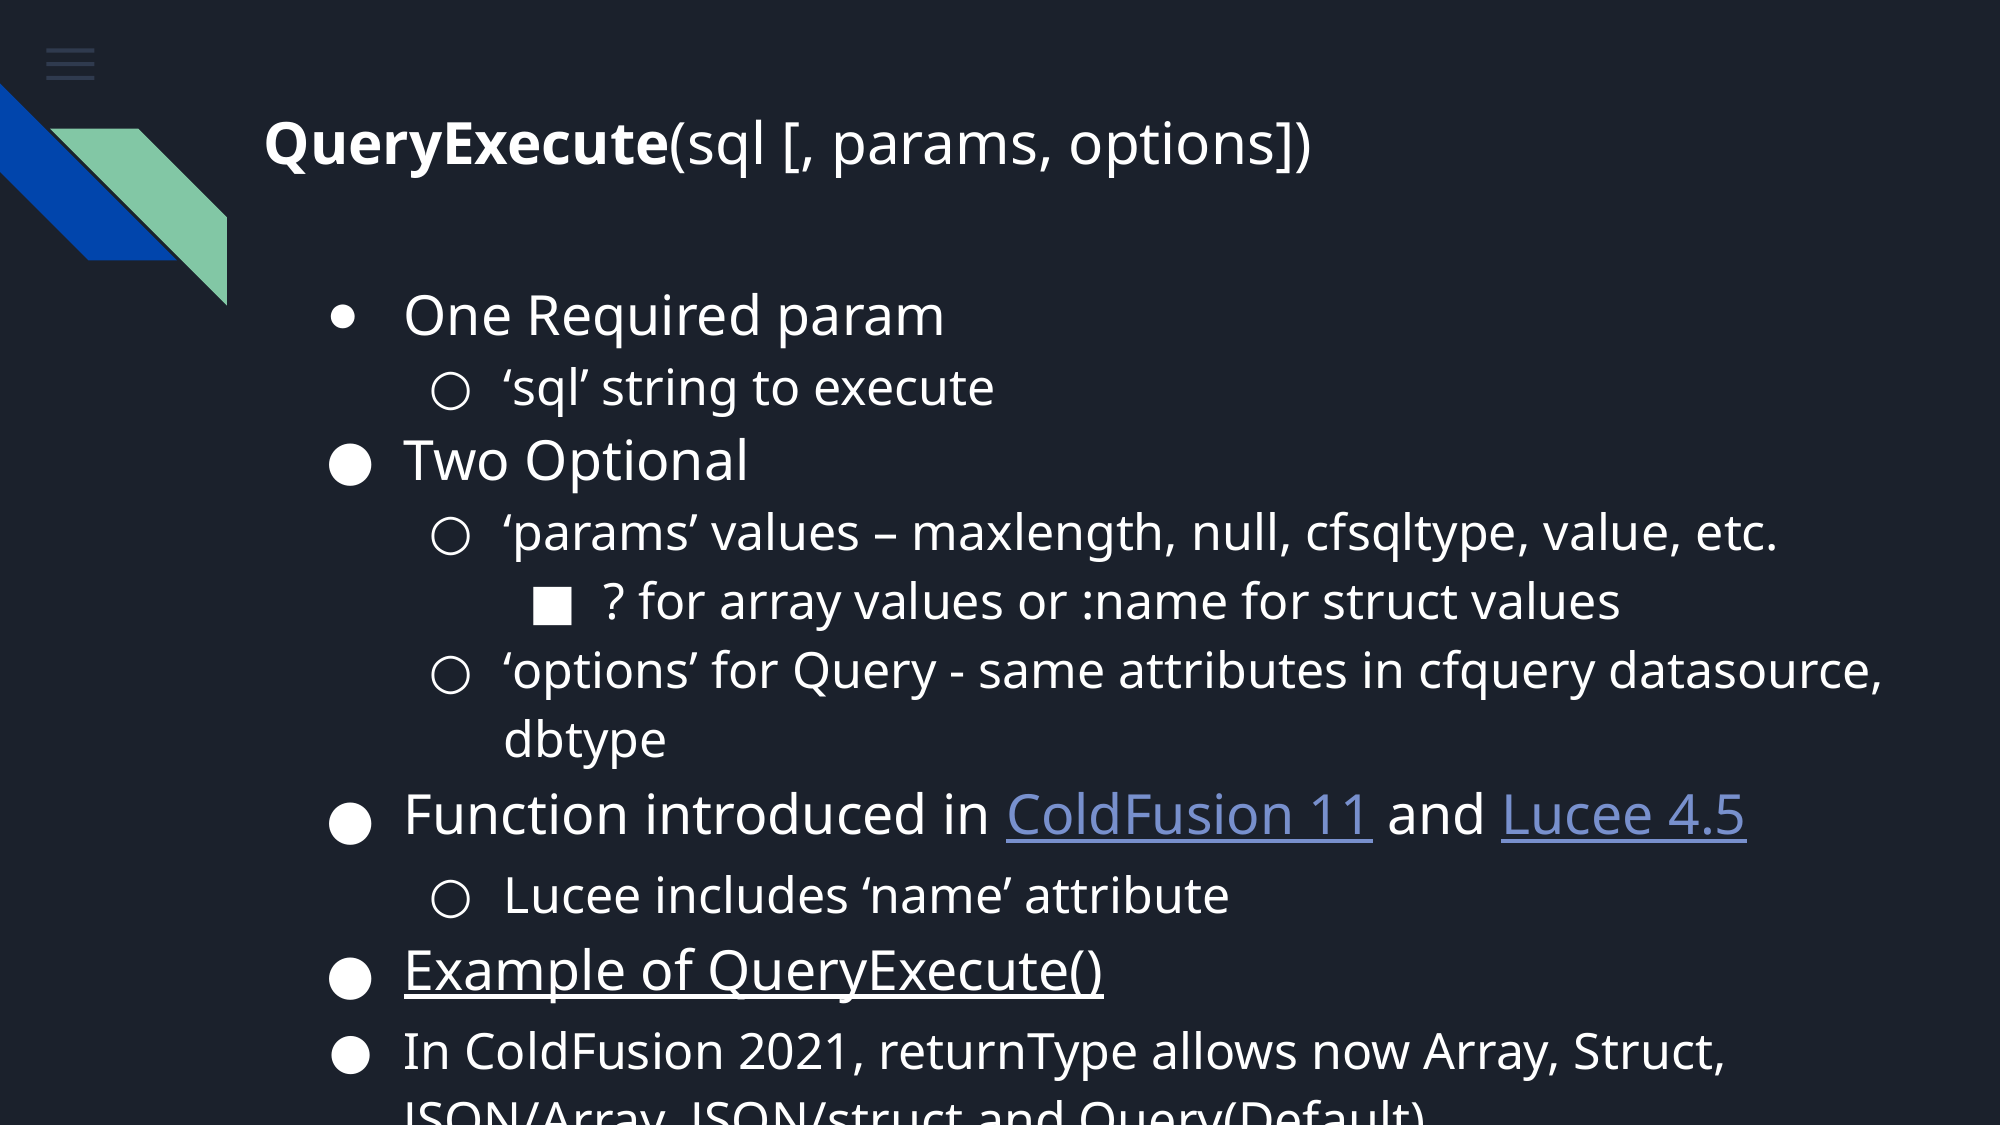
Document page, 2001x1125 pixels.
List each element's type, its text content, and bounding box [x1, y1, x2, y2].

title QueryExecute(sql [, params, options]) [243, 86, 1968, 287]
list One Required param ‘sql’ string to execute Two Optional ‘params’ values – maxlength, null, cfsqltype, value, etc. ? for array values or :name for struct values ‘options’ for Query - same attributes in cfquery datasource, dbtype Function introduced in ColdFusion 11 and Lucee 4.5 Lucee includes ‘name’ attribute Example of QueryExecute() In ColdFusion 2021, returnType allows now Array, Struct, JSON/Array, JSON/struct and Query(Default) [283, 249, 1968, 1068]
